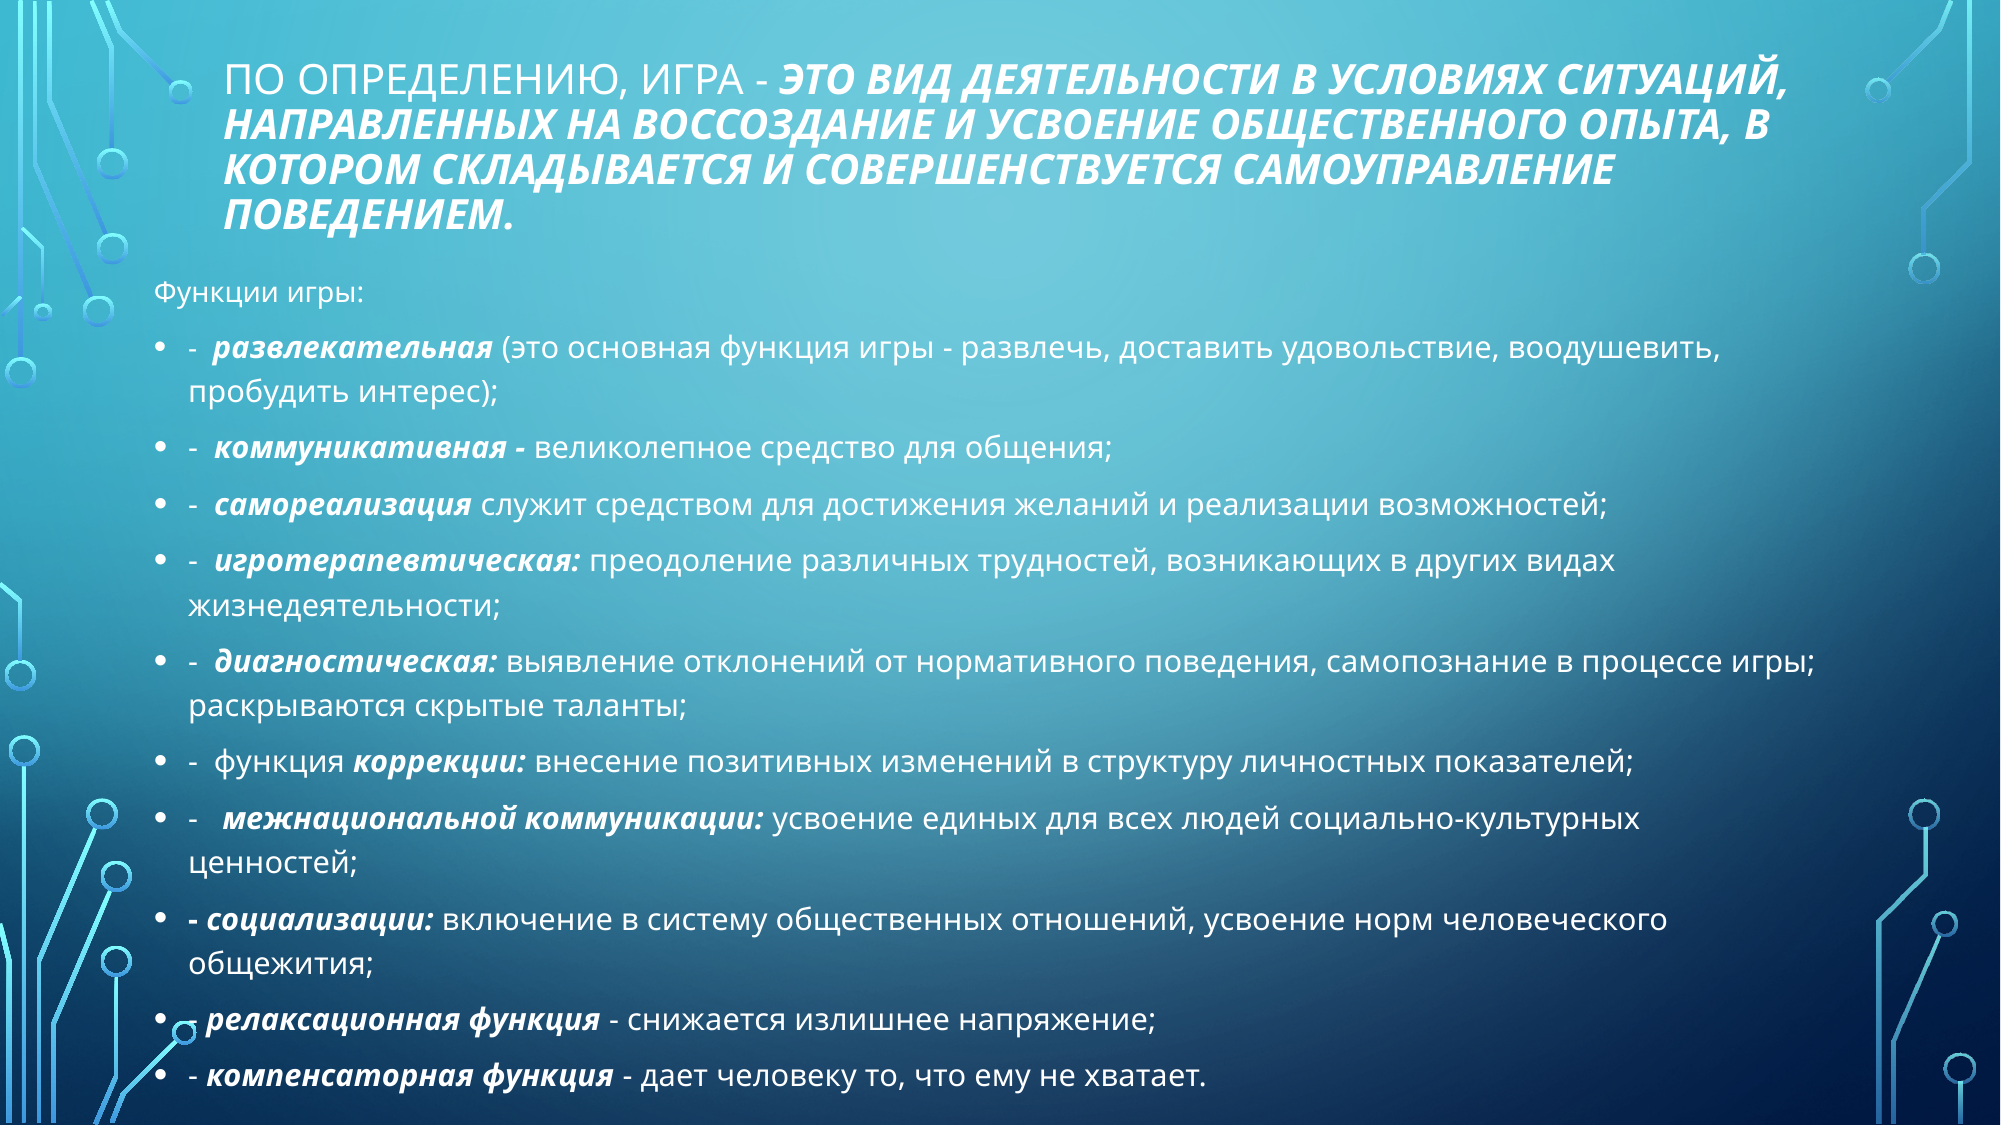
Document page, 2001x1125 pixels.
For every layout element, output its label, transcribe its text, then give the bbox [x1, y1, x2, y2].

list Функции игры: - развлекательная (это основная функция игры - развлечь, доставить удовольствие, воодушевить, пробудить интерес); - коммуникативная - великолепное средство для общения; - самореализация служит средством для достижения желаний и реализации возможностей; - игротерапевтическая: преодоление различных трудностей, возникающих в других видах жизнедеятельности; - диагностическая: выявление отклонений от нормативного поведения, самопознание в процессе игры; раскрываются скрытые таланты; - функция коррекции: внесение позитивных изменений в структуру личностных показателей; - межнациональной коммуникации: усвоение единых для всех людей социально-культурных ценностей; - социализации: включение в систему общественных отношений, усвоение норм человеческого общежития; - релаксационная функция - снижается излишнее напряжение; - компенсаторная функция - дает человеку то, что ему не хватает. [139, 259, 1834, 1107]
title По определению, игра - это вид деятельности в условиях ситуаций, направленных на воссоздание и усвоение общественного опыта, в котором складывается и совершенствуется самоуправление поведением. [208, 52, 1834, 259]
